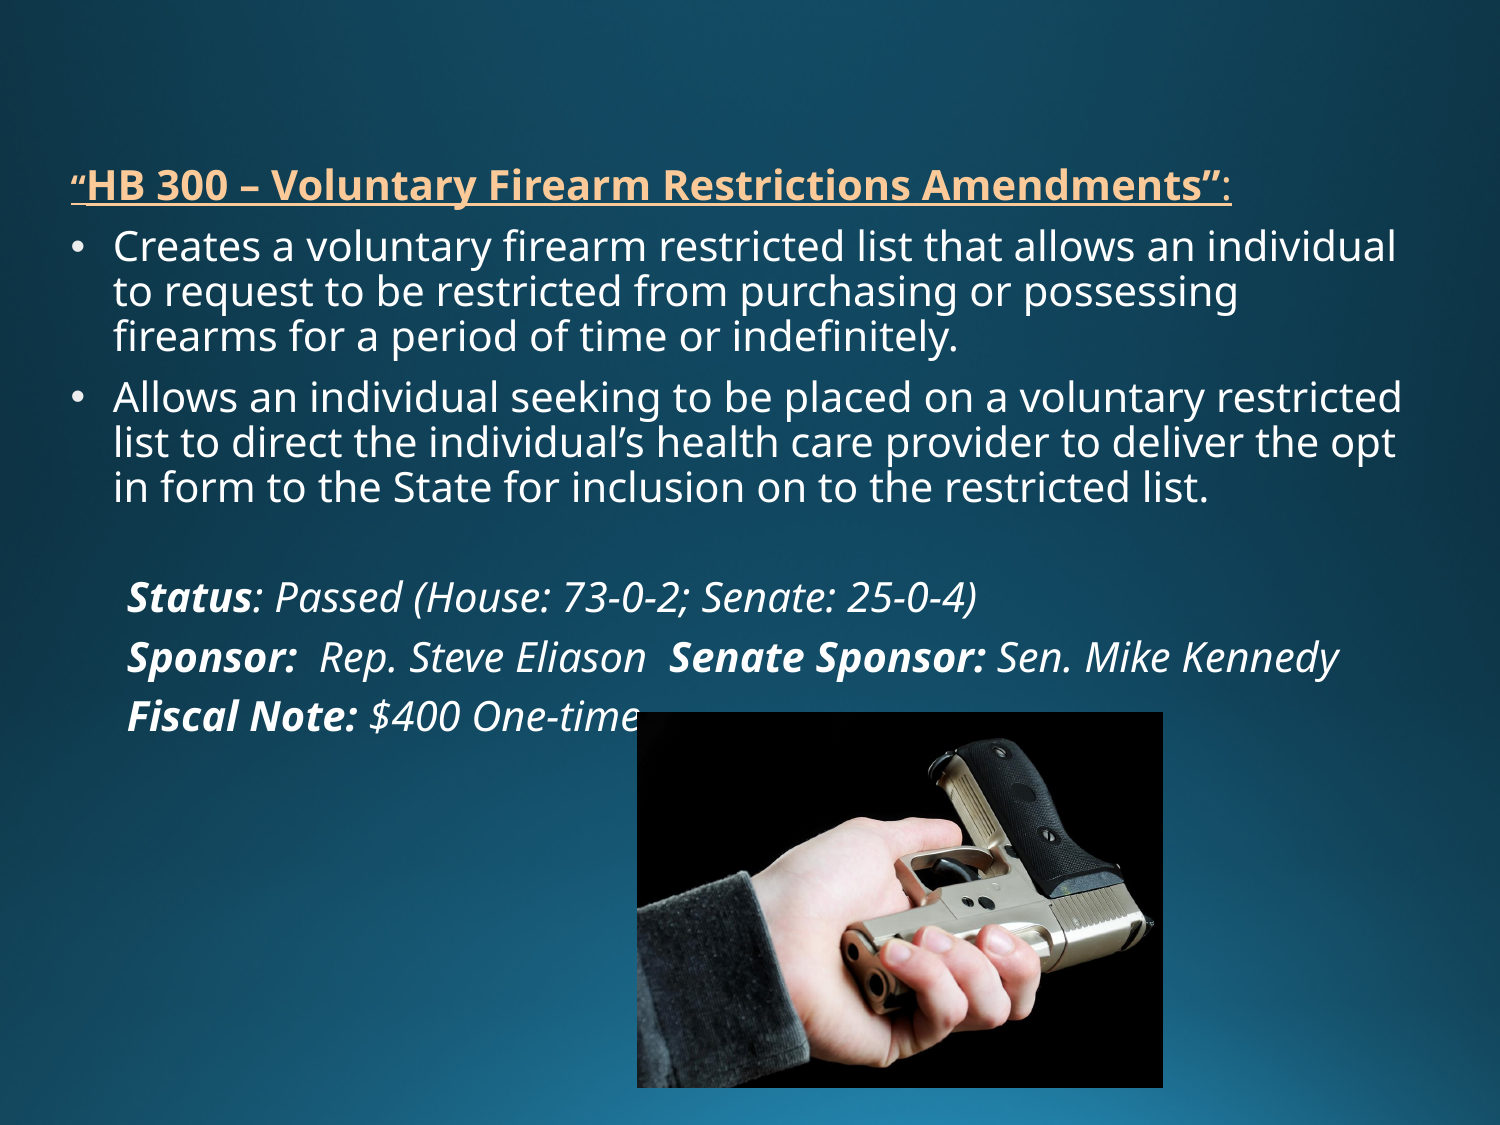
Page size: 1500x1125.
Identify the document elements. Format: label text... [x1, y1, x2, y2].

picture [0, 0, 1500, 1125]
list “HB 300 – Voluntary Firearm Restrictions Amendments”: Creates a voluntary firearm restricted list that allows an individual to request to be restricted from purchasing or possessing firearms for a period of time or indefinitely. Allows an individual seeking to be placed on a voluntary restricted list to direct the individual’s health care provider to deliver the opt in form to the State for inclusion on to the restricted list. Status: Passed (House: 73-0-2; Senate: 25-0-4) Sponsor: Rep. Steve Eliason Senate Sponsor: Sen. Mike Kennedy Fiscal Note: $400 One-time [55, 262, 1420, 746]
